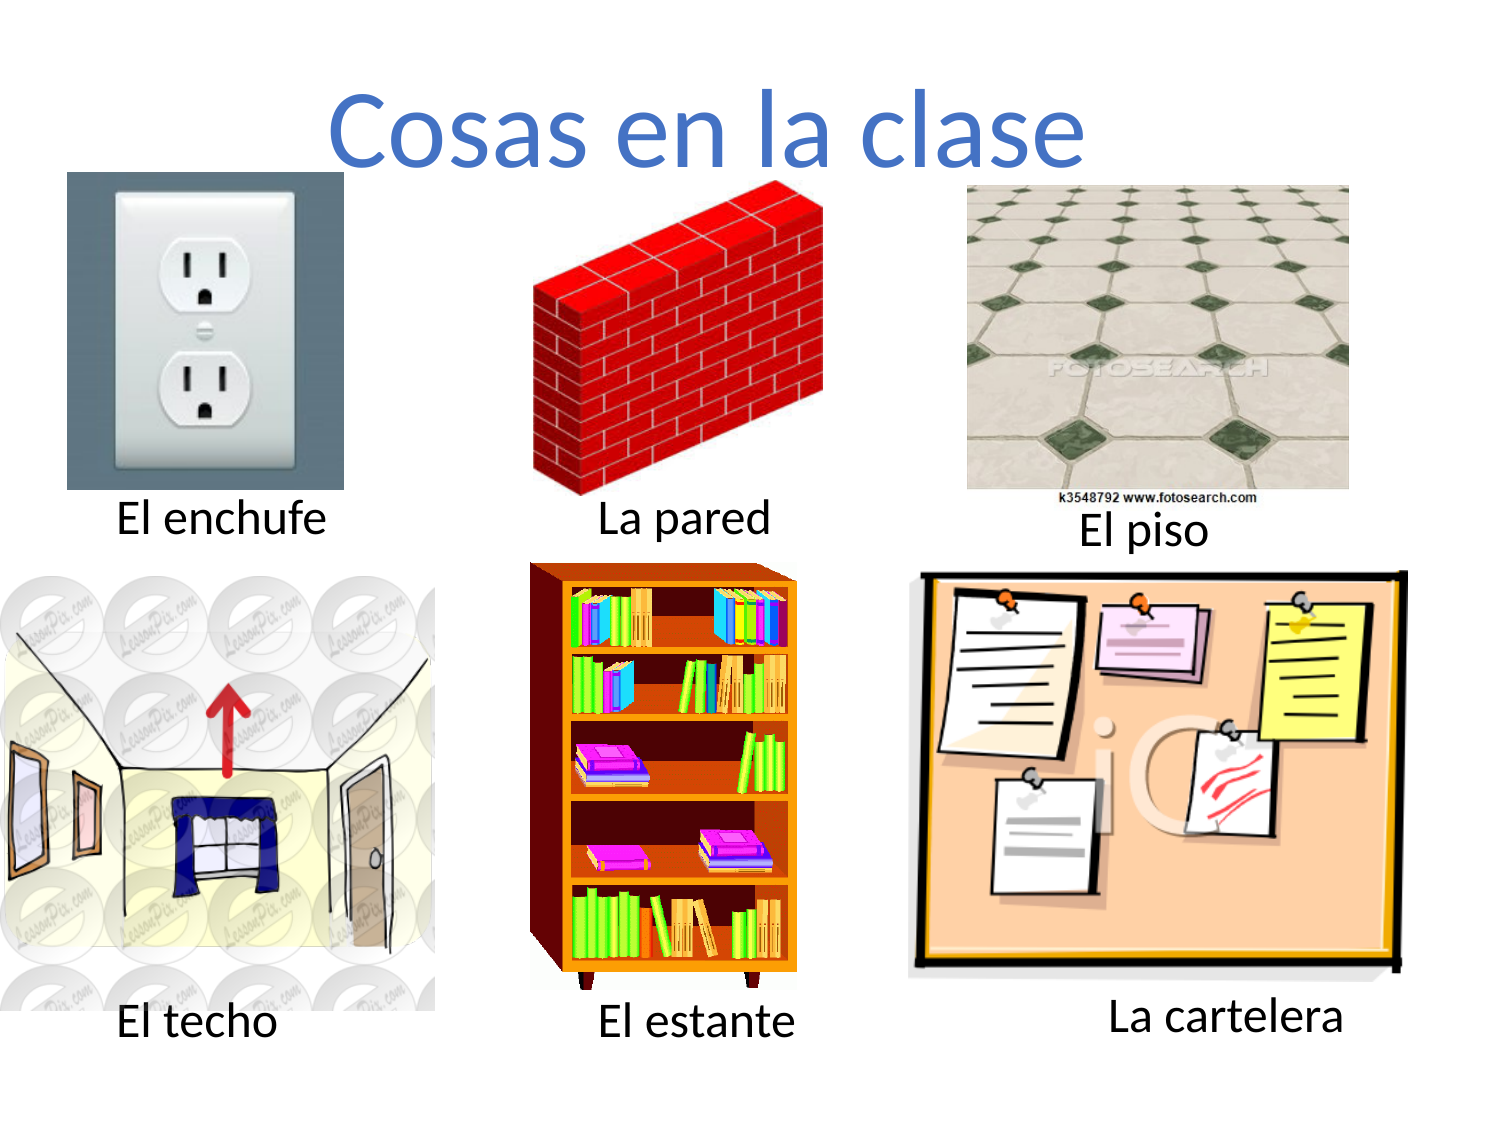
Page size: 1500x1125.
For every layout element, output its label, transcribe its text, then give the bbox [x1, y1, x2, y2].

picture [530, 562, 797, 990]
text_box El techo [101, 1011, 309, 1055]
picture [967, 185, 1349, 511]
text_box El estante [582, 980, 816, 1055]
text_box El piso [1063, 511, 1284, 564]
text_box La pared [582, 497, 823, 553]
picture [0, 576, 435, 1011]
text_box Cosas en la clase [312, 47, 1103, 198]
picture [908, 570, 1408, 982]
text_box La cartelera [1093, 982, 1374, 1051]
text_box El enchufe [101, 477, 362, 553]
picture [67, 172, 345, 490]
picture [533, 180, 823, 497]
